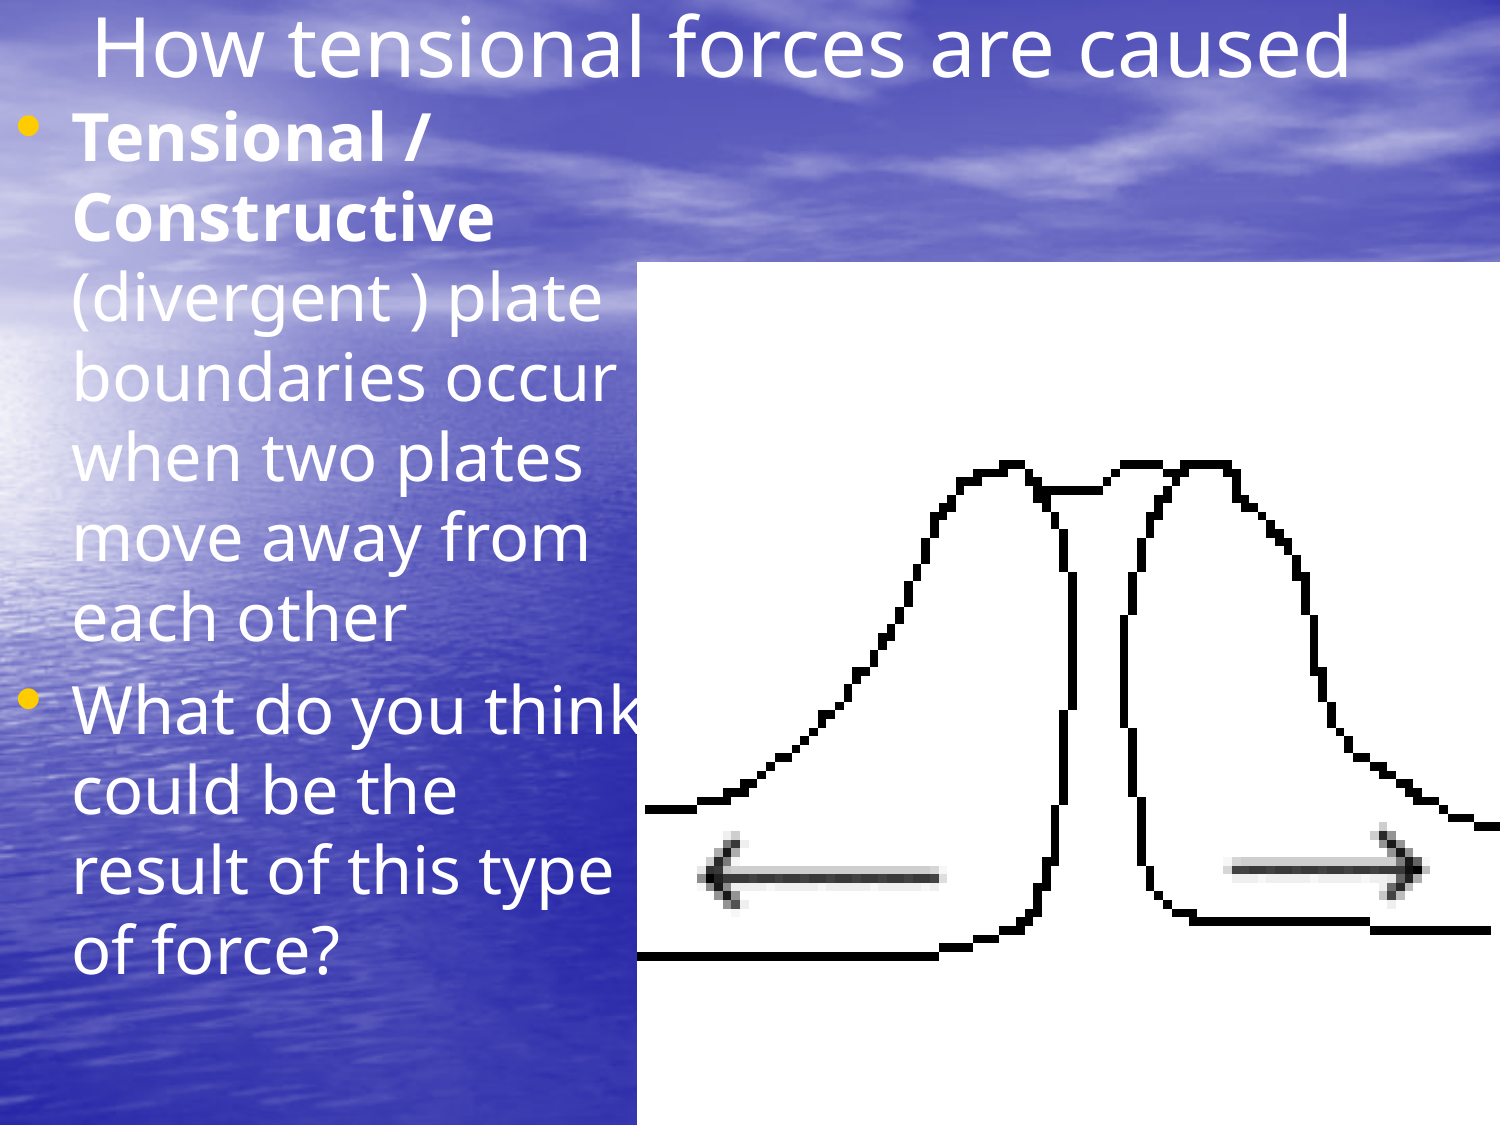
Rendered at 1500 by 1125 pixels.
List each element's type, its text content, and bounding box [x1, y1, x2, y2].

list Tensional / Constructive (divergent ) plate boundaries occur when two plates move away from each other What do you think could be the result of this type of force? [0, 87, 663, 1076]
title How tensional forces are caused [74, 0, 1426, 88]
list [637, 262, 1500, 1125]
